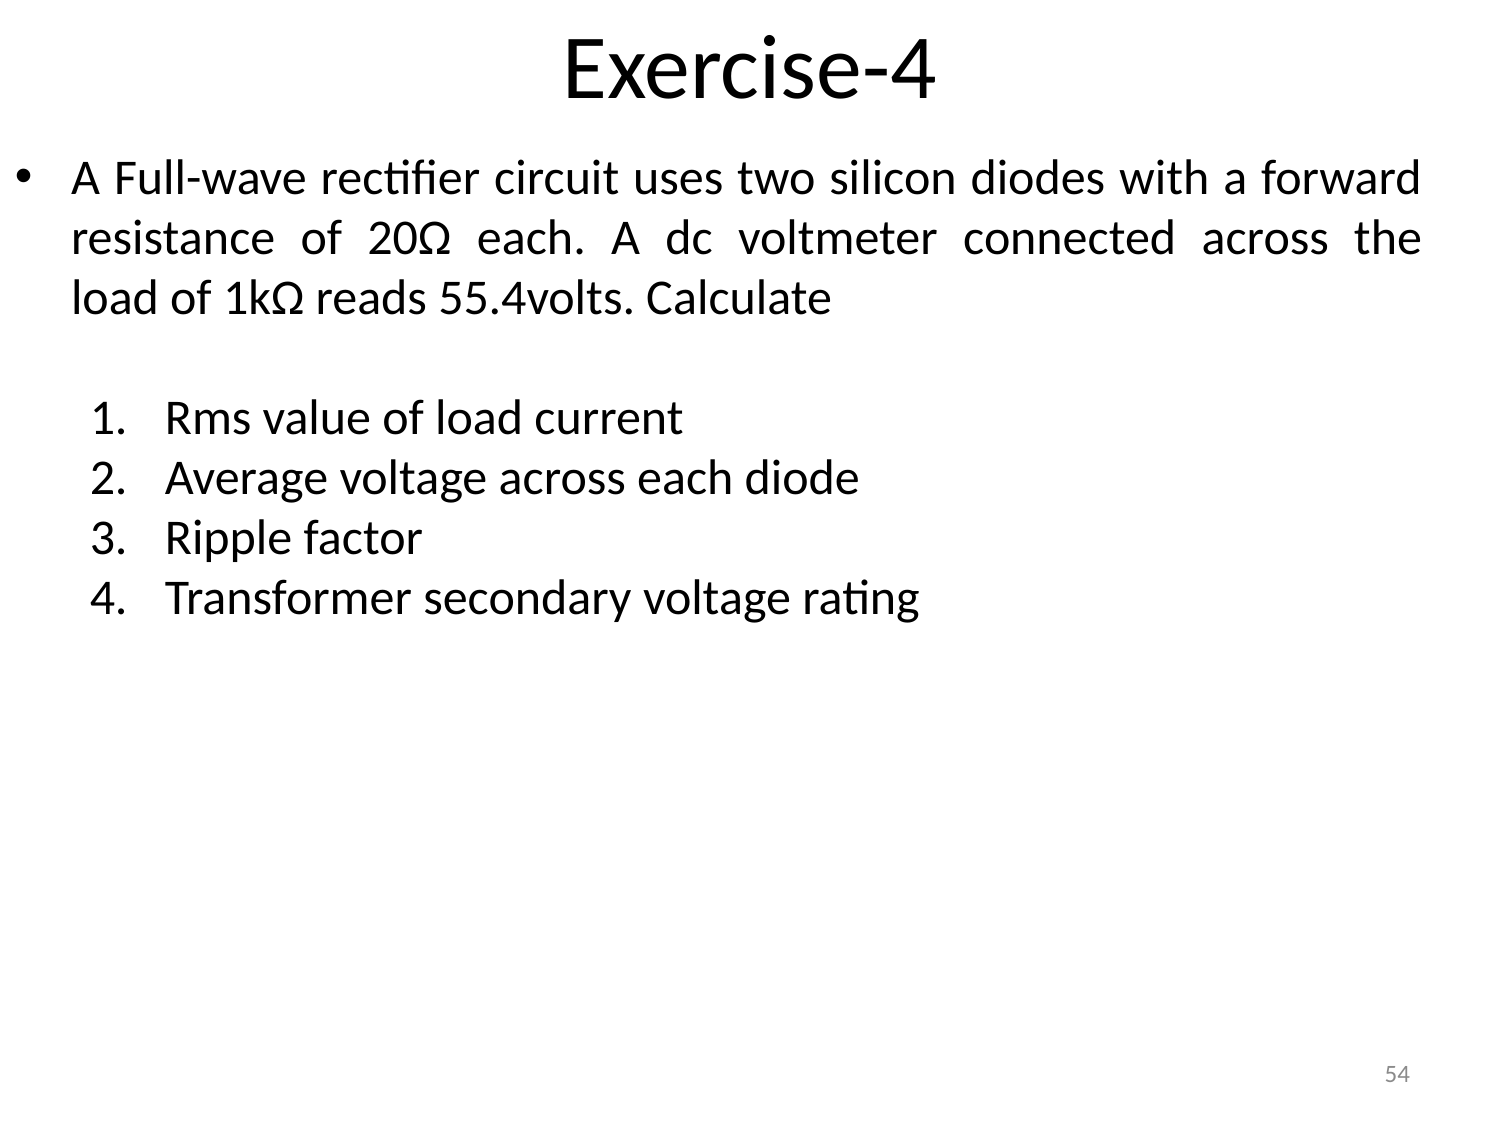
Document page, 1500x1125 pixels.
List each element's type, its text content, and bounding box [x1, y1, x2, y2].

text_box Exercise-4 [74, 0, 1425, 143]
slide_number 54 [1074, 1042, 1425, 1103]
text_box A Full-wave rectifier circuit uses two silicon diodes with a forward resistance of 20Ω each. A dc voltmeter connected across the load of 1kΩ reads 55.4volts. Calculate Rms value of load current Average voltage across each diode Ripple factor Transformer secondary voltage rating [0, 137, 1438, 633]
